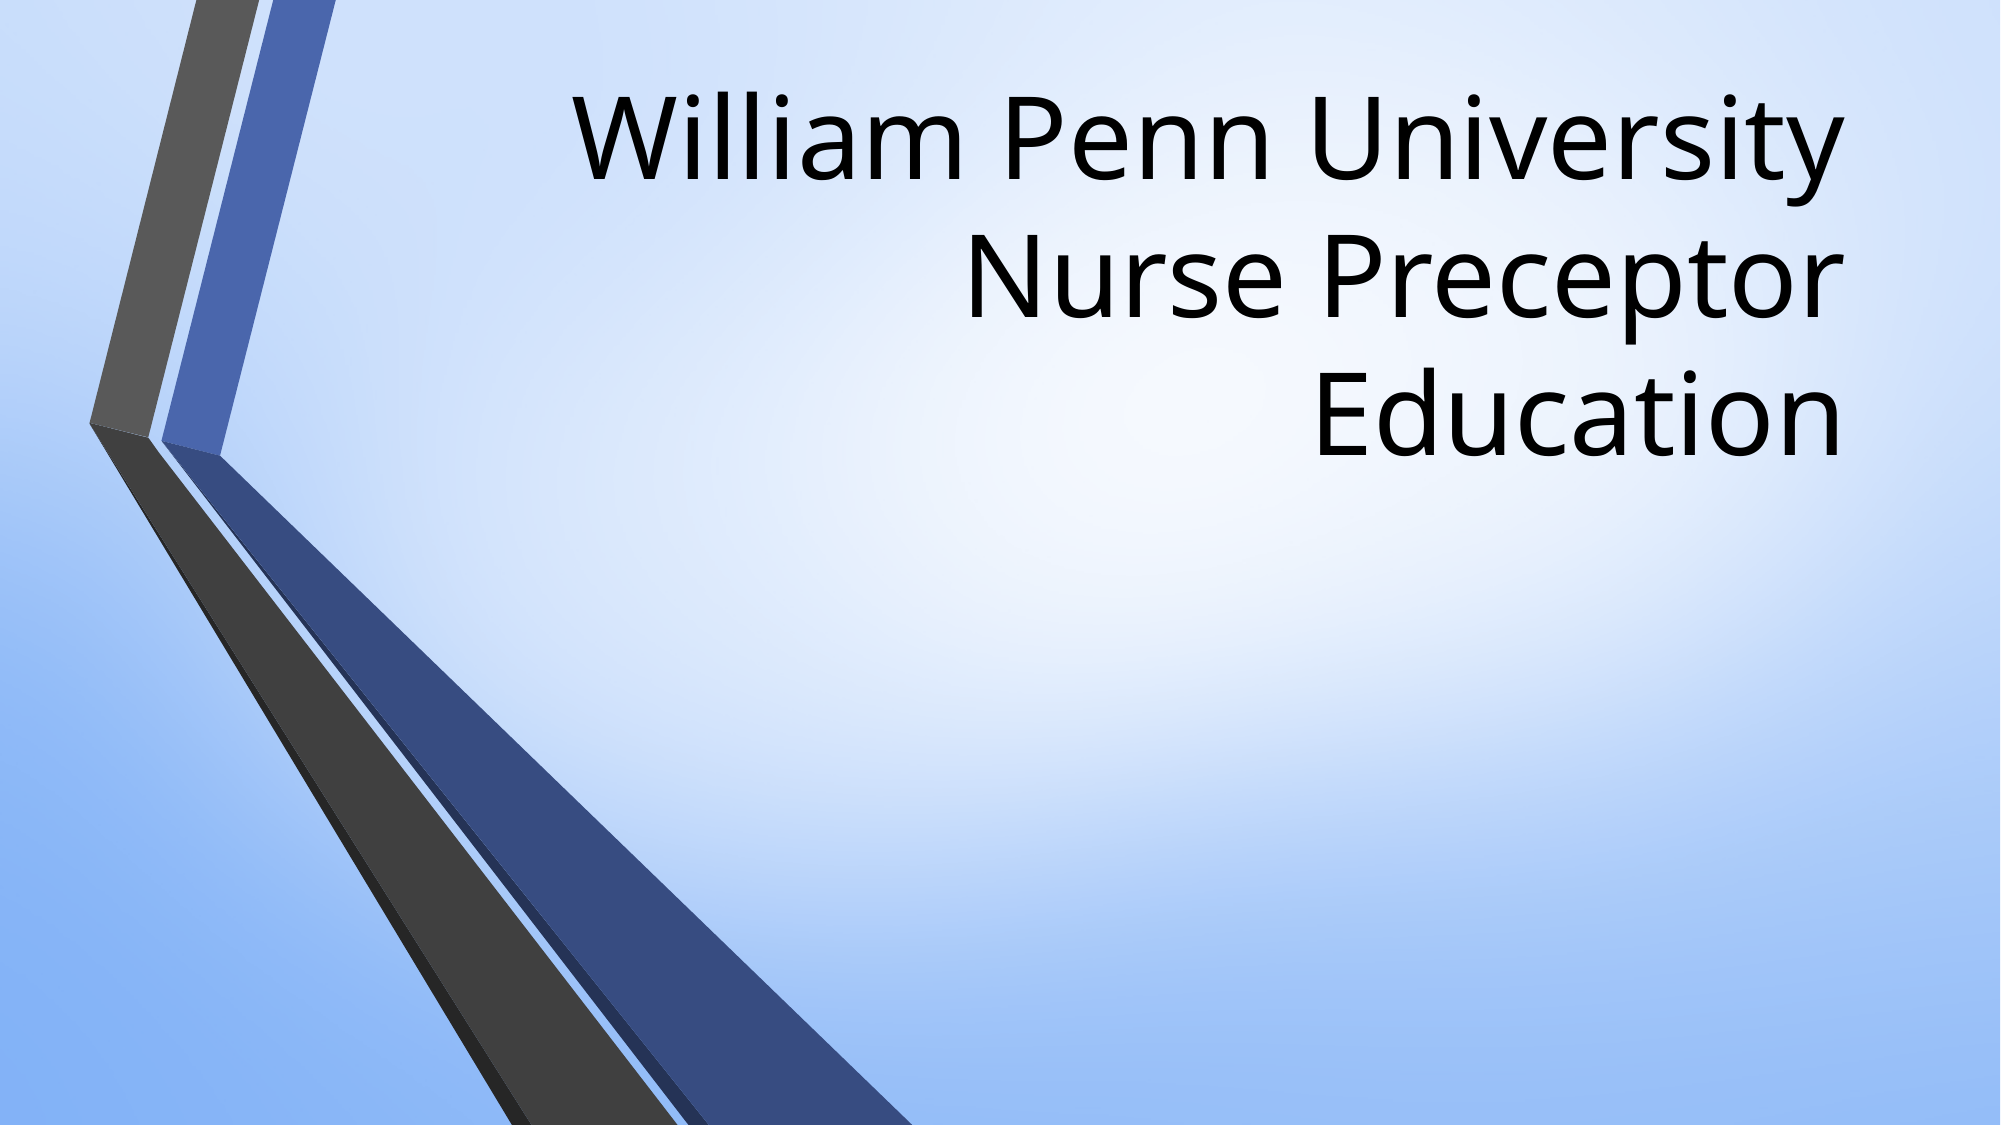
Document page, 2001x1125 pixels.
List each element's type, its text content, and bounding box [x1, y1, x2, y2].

title William Penn University Nurse Preceptor Education [454, 56, 1862, 486]
